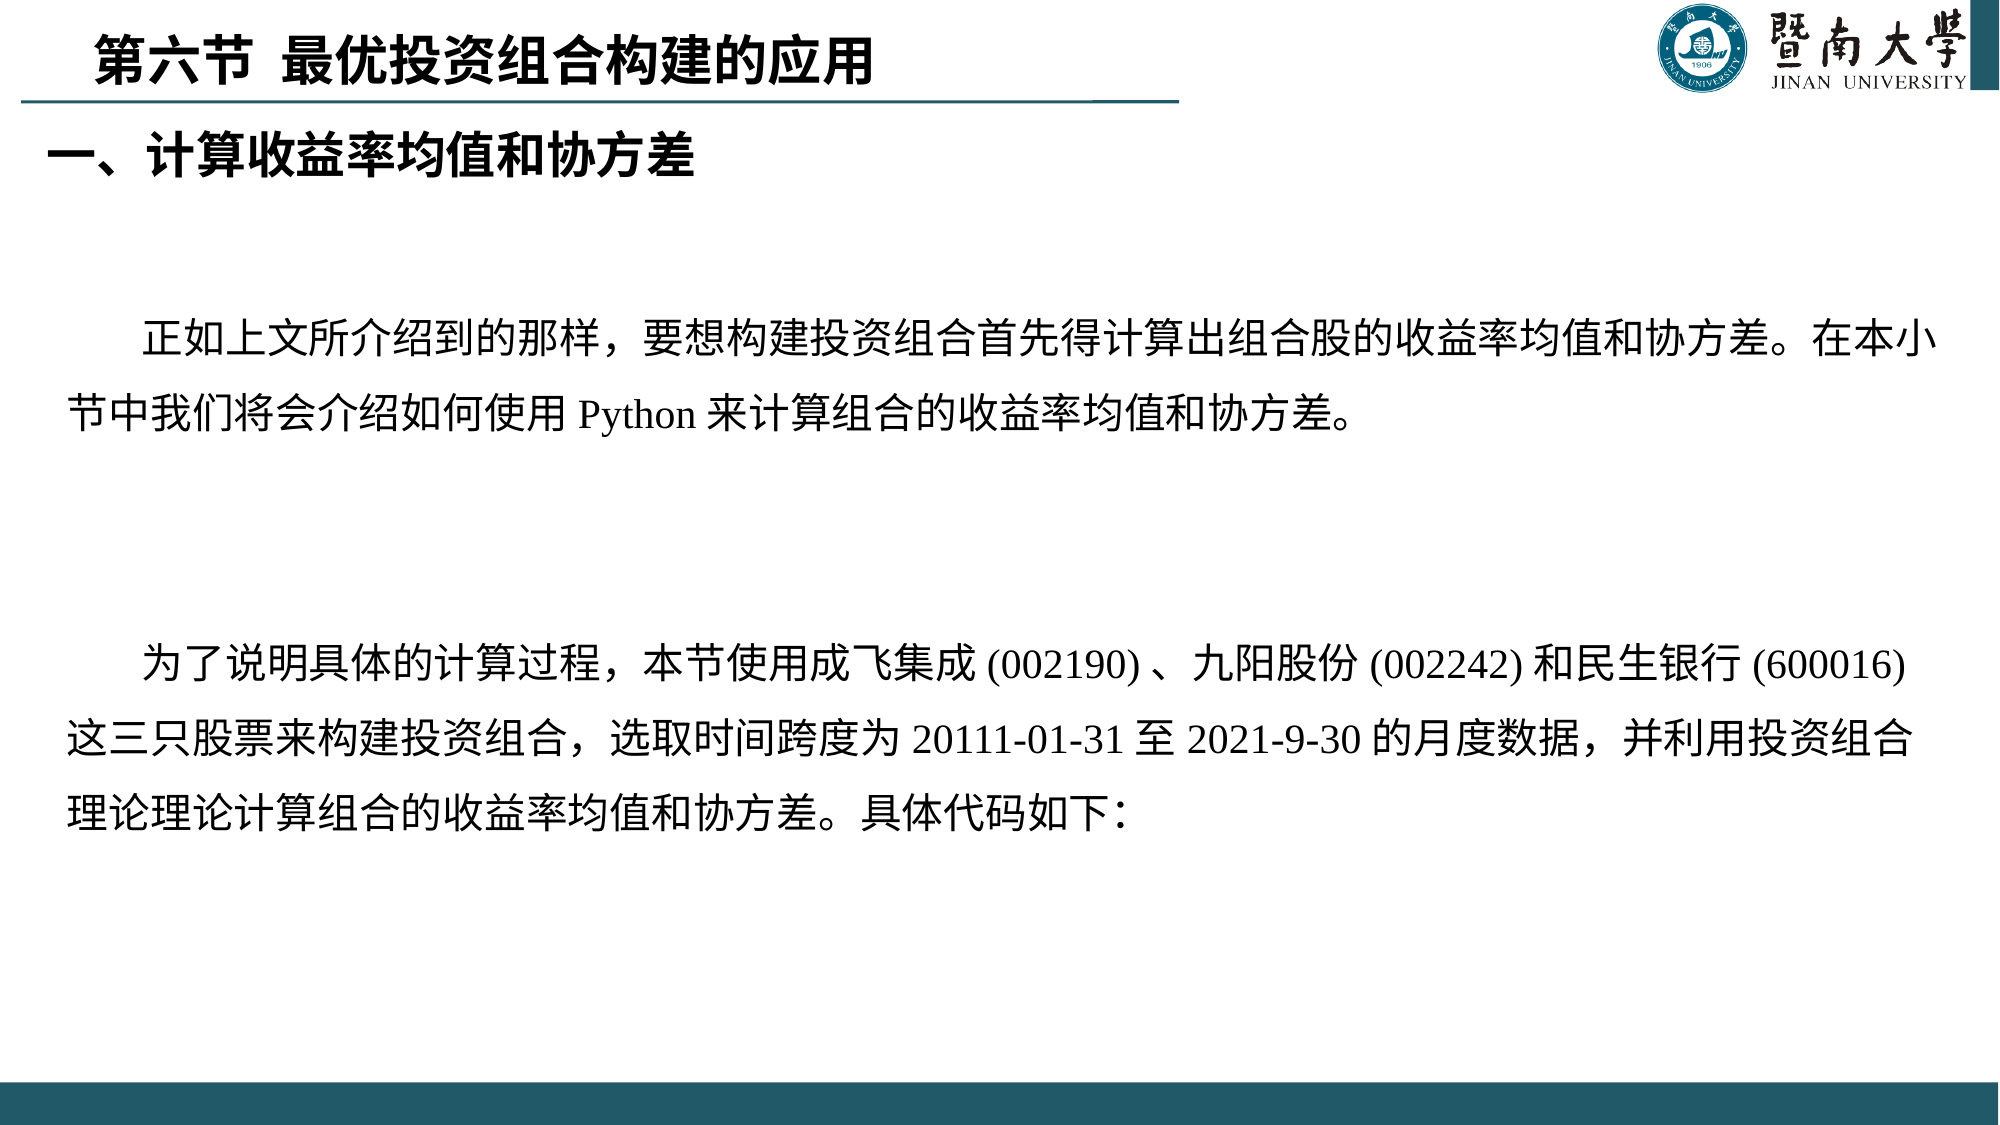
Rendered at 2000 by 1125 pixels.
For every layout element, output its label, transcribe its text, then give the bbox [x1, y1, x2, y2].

picture [1657, 3, 1967, 93]
text_box 第六节 最优投资组合构建的应用 [78, 19, 1189, 99]
title 一、计算收益率均值和协方差 [31, 101, 1664, 206]
list 正如上文所介绍到的那样，要想构建投资组合首先得计算出组合股的收益率均值和协方差。在本小节中我们将会介绍如何使用Python来计算组合的收益率均值和协方差。 为了说明具体的计算过程，本节使用成飞集成(002190)、九阳股份(002242)和民生银行(600016)这三只股票来构建投资组合，选取时间跨度为20111-01-31至2021-9-30的月度数据，并利用投资组合理论理论计算组合的收益率均值和协方差。具体代码如下： [0, 278, 1957, 965]
